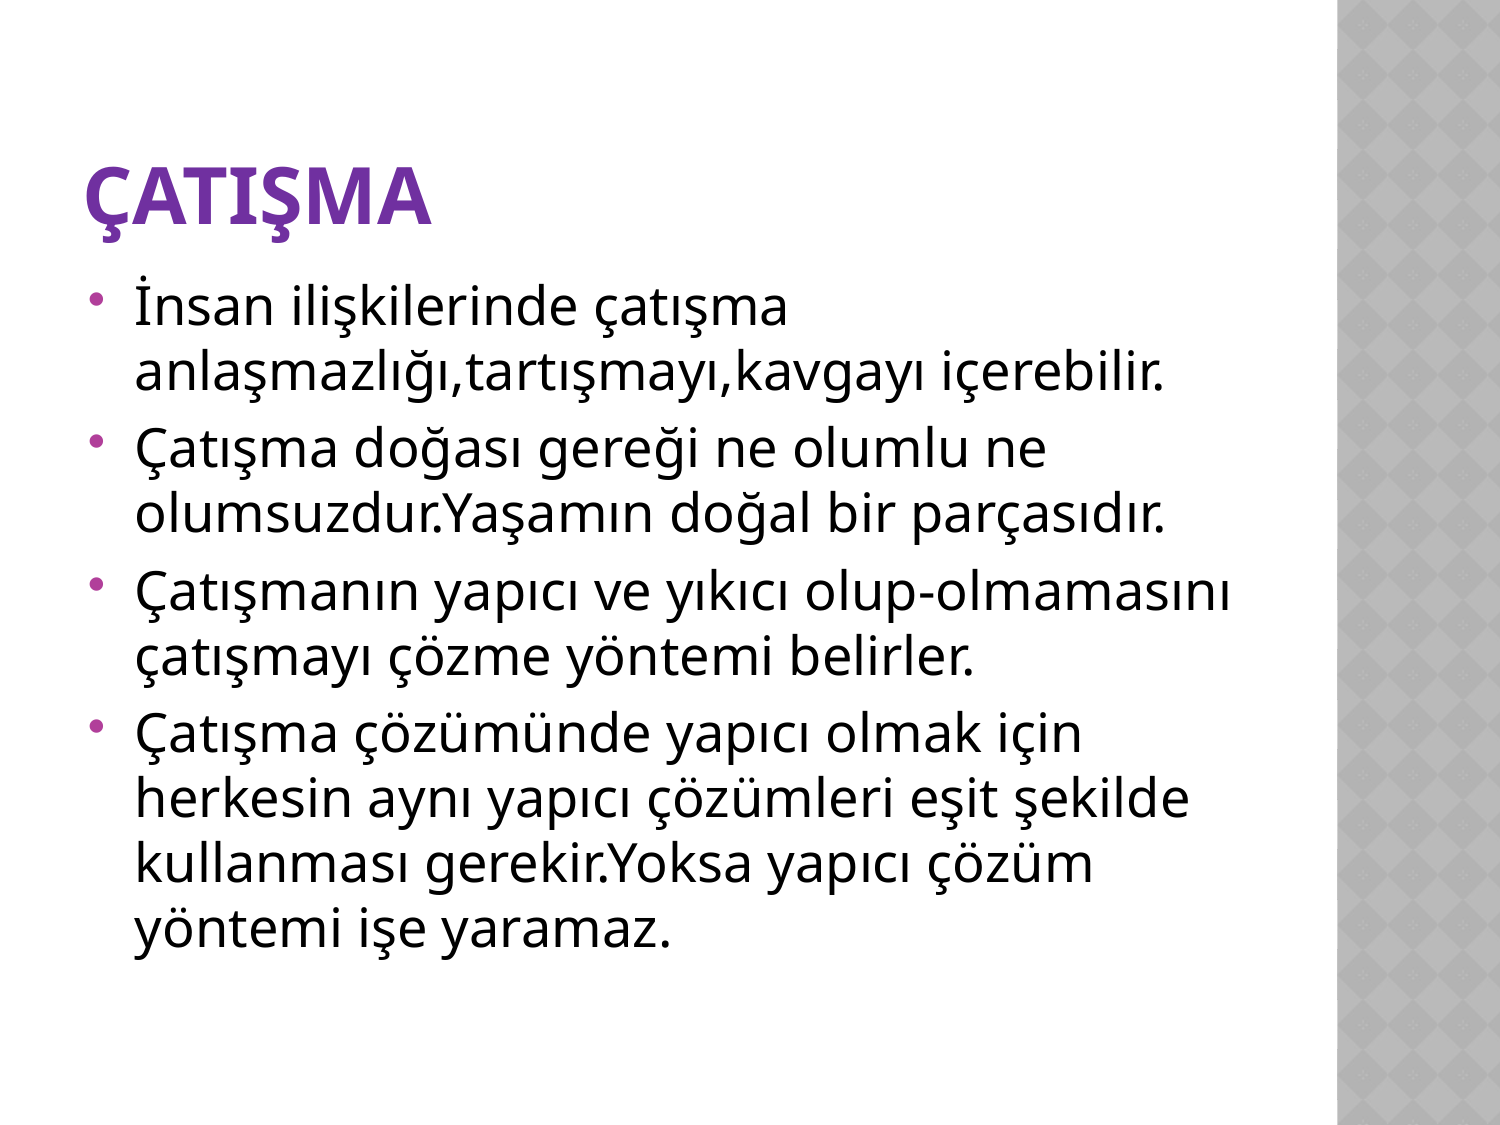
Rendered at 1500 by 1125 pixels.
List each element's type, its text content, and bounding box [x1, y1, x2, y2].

title ÇATIŞMA [75, 52, 1263, 240]
list İnsan ilişkilerinde çatışma anlaşmazlığı,tartışmayı,kavgayı içerebilir. Çatışma doğası gereği ne olumlu ne olumsuzdur.Yaşamın doğal bir parçasıdır. Çatışmanın yapıcı ve yıkıcı olup-olmamasını çatışmayı çözme yöntemi belirler. Çatışma çözümünde yapıcı olmak için herkesin aynı yapıcı çözümleri eşit şekilde kullanması gerekir.Yoksa yapıcı çözüm yöntemi işe yaramaz. [75, 264, 1263, 1059]
